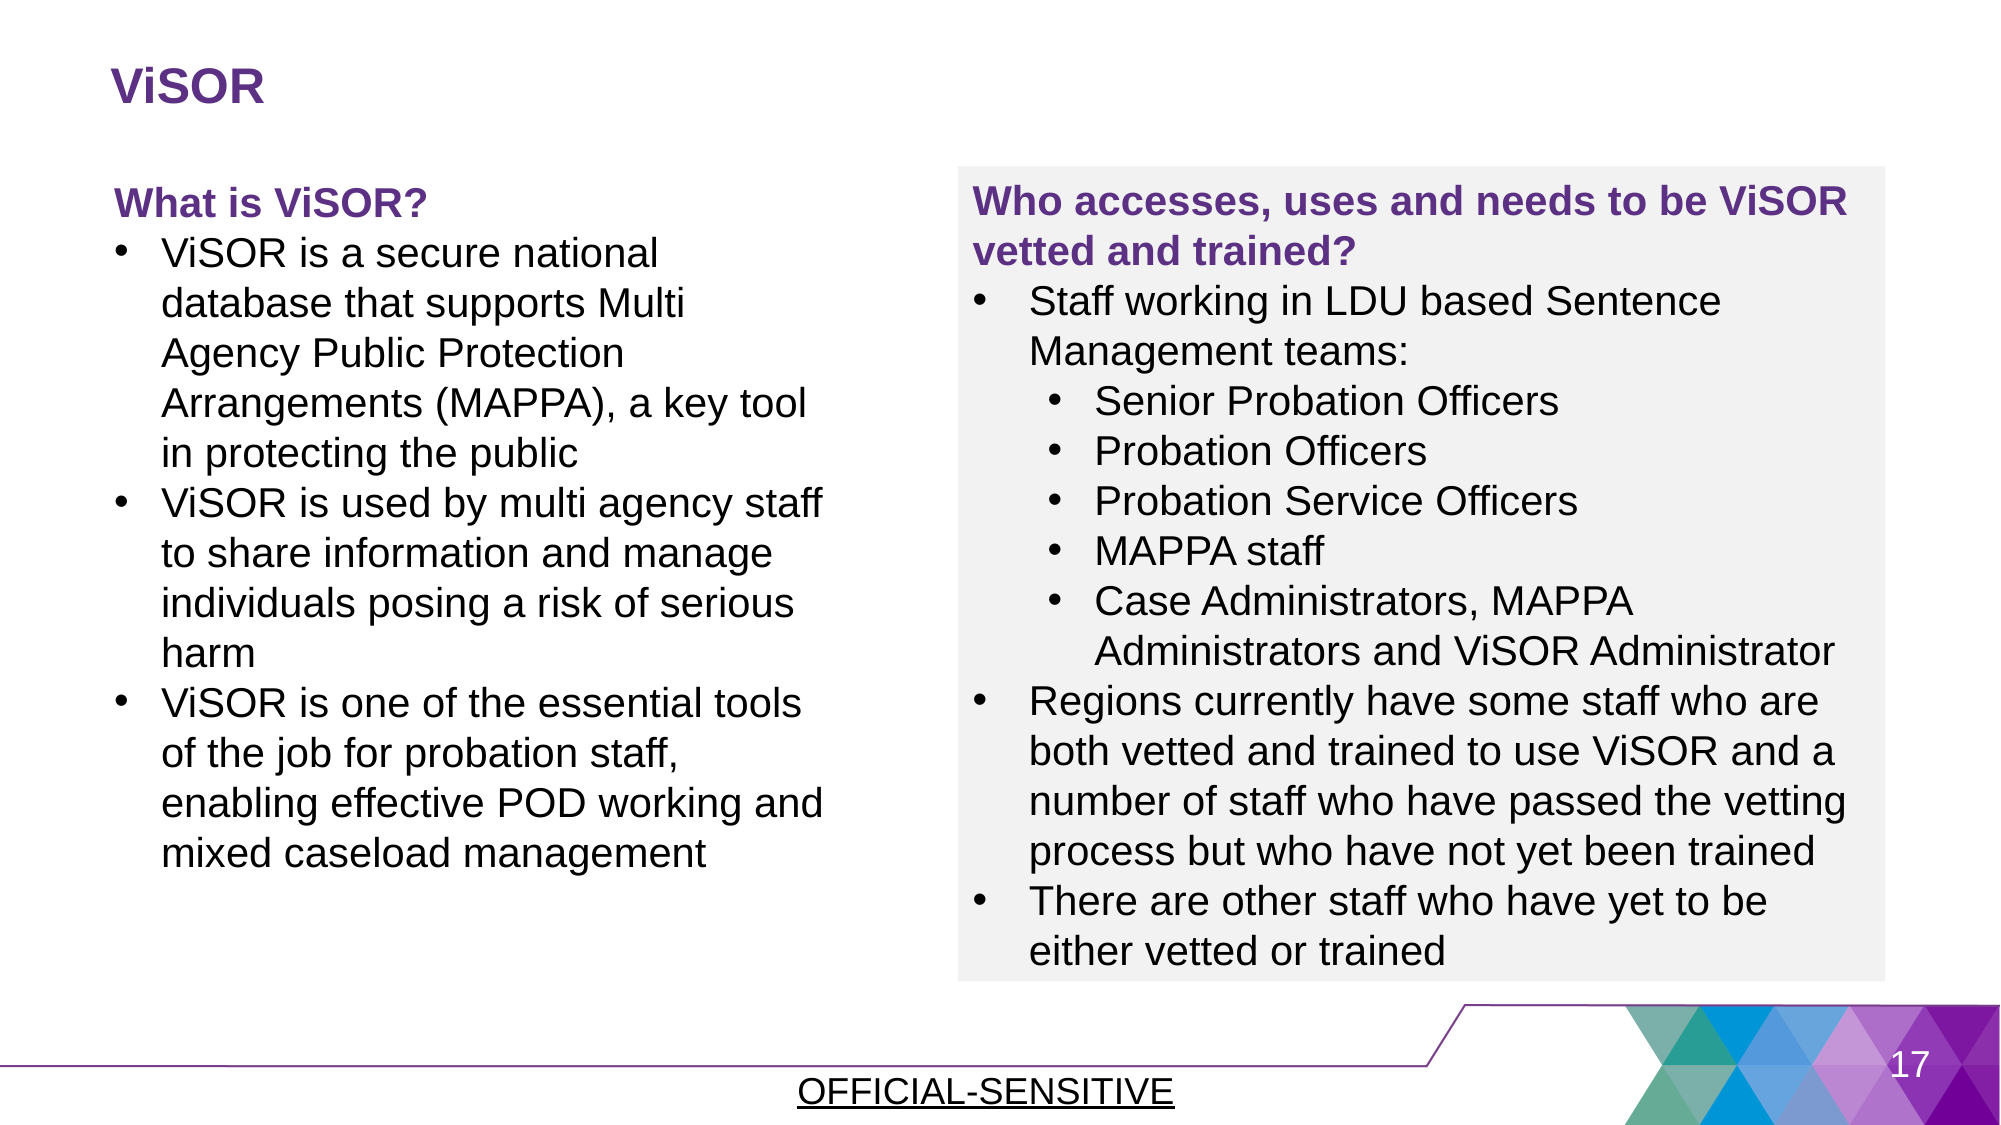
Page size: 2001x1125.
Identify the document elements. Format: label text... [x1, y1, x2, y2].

text_box Who accesses, uses and needs to be ViSOR vetted and trained? Staff working in LDU based Sentence Management teams: Senior Probation Officers Probation Officers Probation Service Officers MAPPA staff Case Administrators, MAPPA Administrators and ViSOR Administrator Regions currently have some staff who are both vetted and trained to use ViSOR and a number of staff who have passed the vetting process but who have not yet been trained There are other staff who have yet to be either vetted or trained [957, 166, 1886, 982]
picture [0, 0, 2000, 1125]
text_box What is ViSOR? ViSOR is a secure national database that supports Multi Agency Public Protection Arrangements (MAPPA), a key tool in protecting the public ViSOR is used by multi agency staff to share information and manage individuals posing a risk of serious harm ViSOR is one of the essential tools of the job for probation staff, enabling effective POD working and mixed caseload management [99, 168, 840, 884]
title ViSOR [110, 36, 1873, 140]
slide_number 17 [1872, 1032, 1948, 1093]
